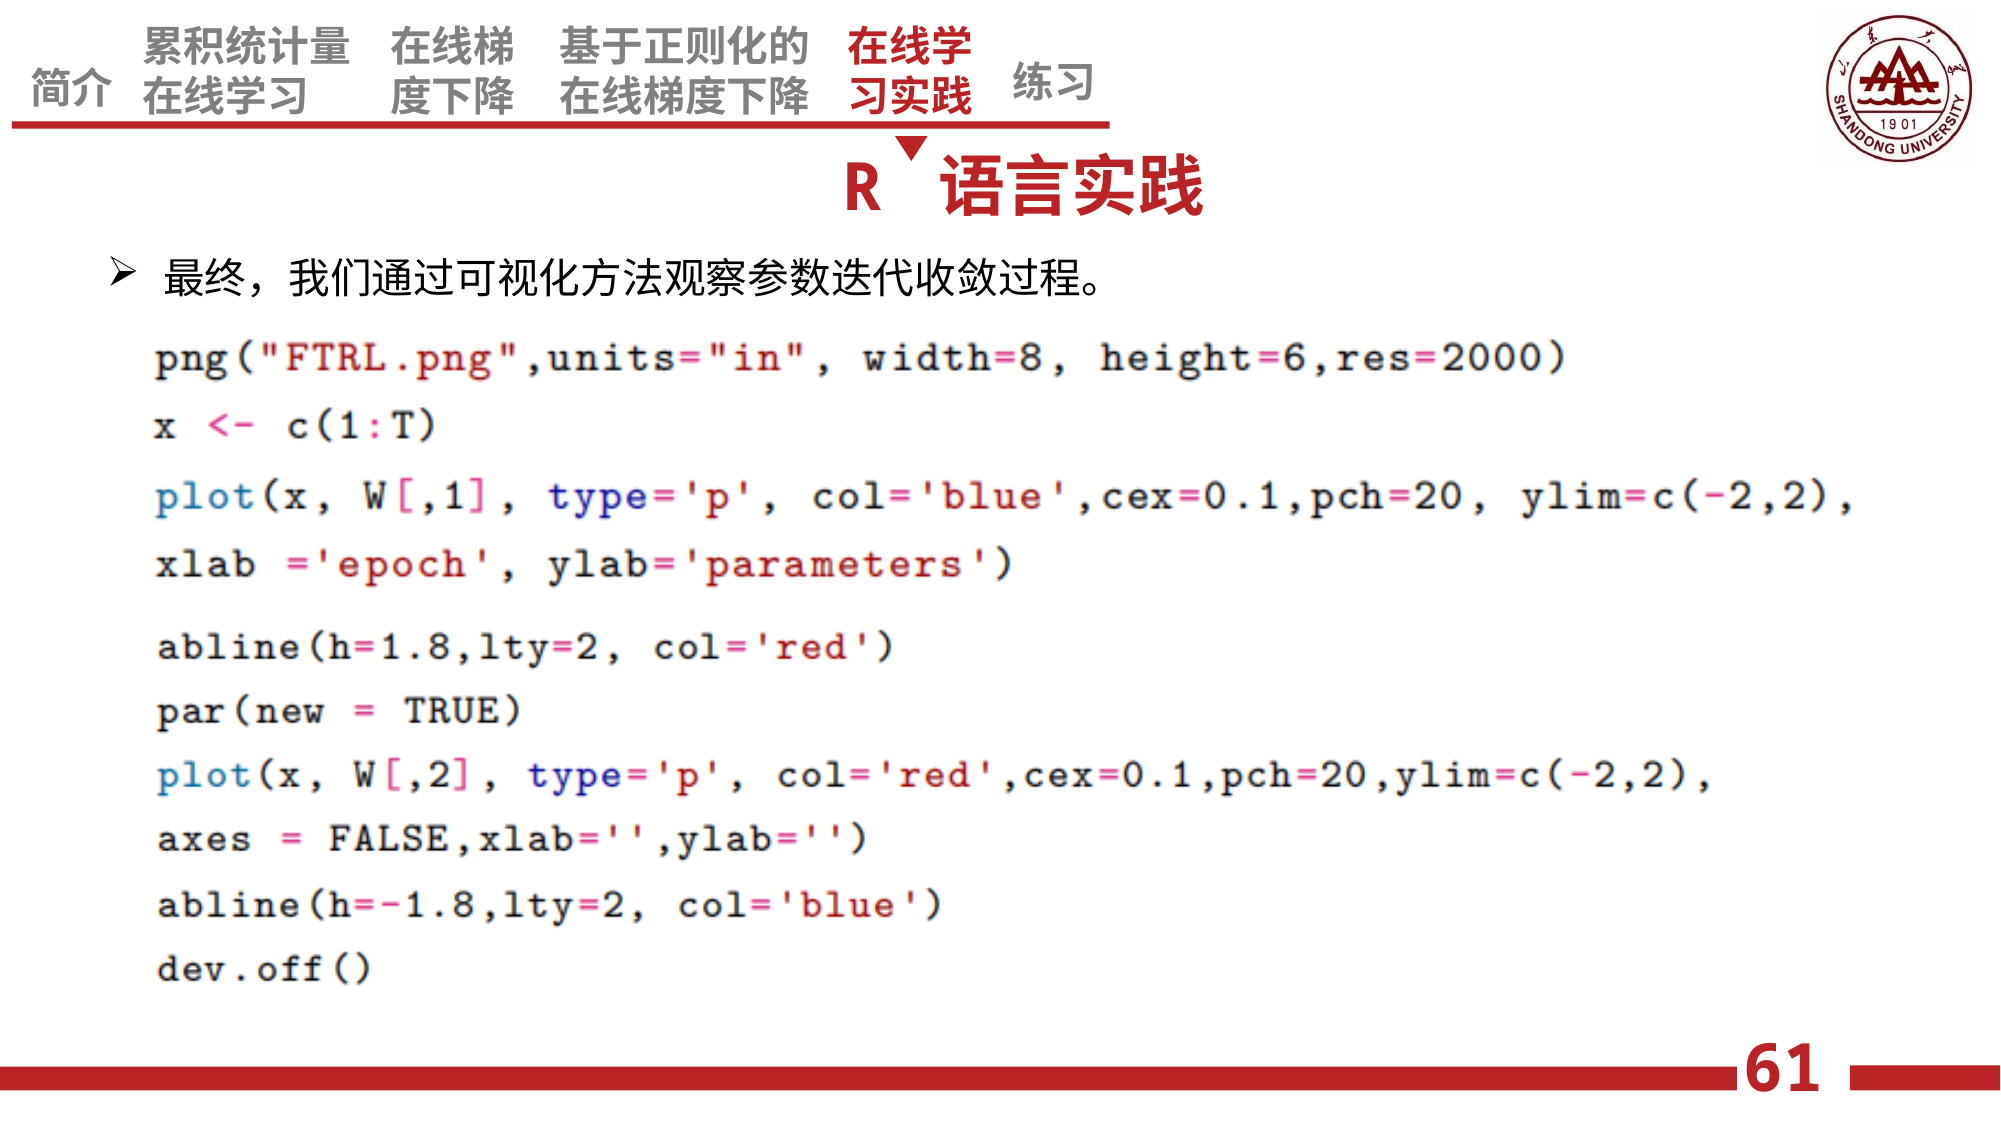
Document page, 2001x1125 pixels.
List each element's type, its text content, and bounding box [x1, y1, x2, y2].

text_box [149, 331, 1957, 999]
text_box 最终，我们通过可视化方法观察参数迭代收敛过程。 [92, 244, 1838, 310]
picture [1820, 9, 1977, 167]
text_box R 语言实践 [707, 136, 1220, 232]
